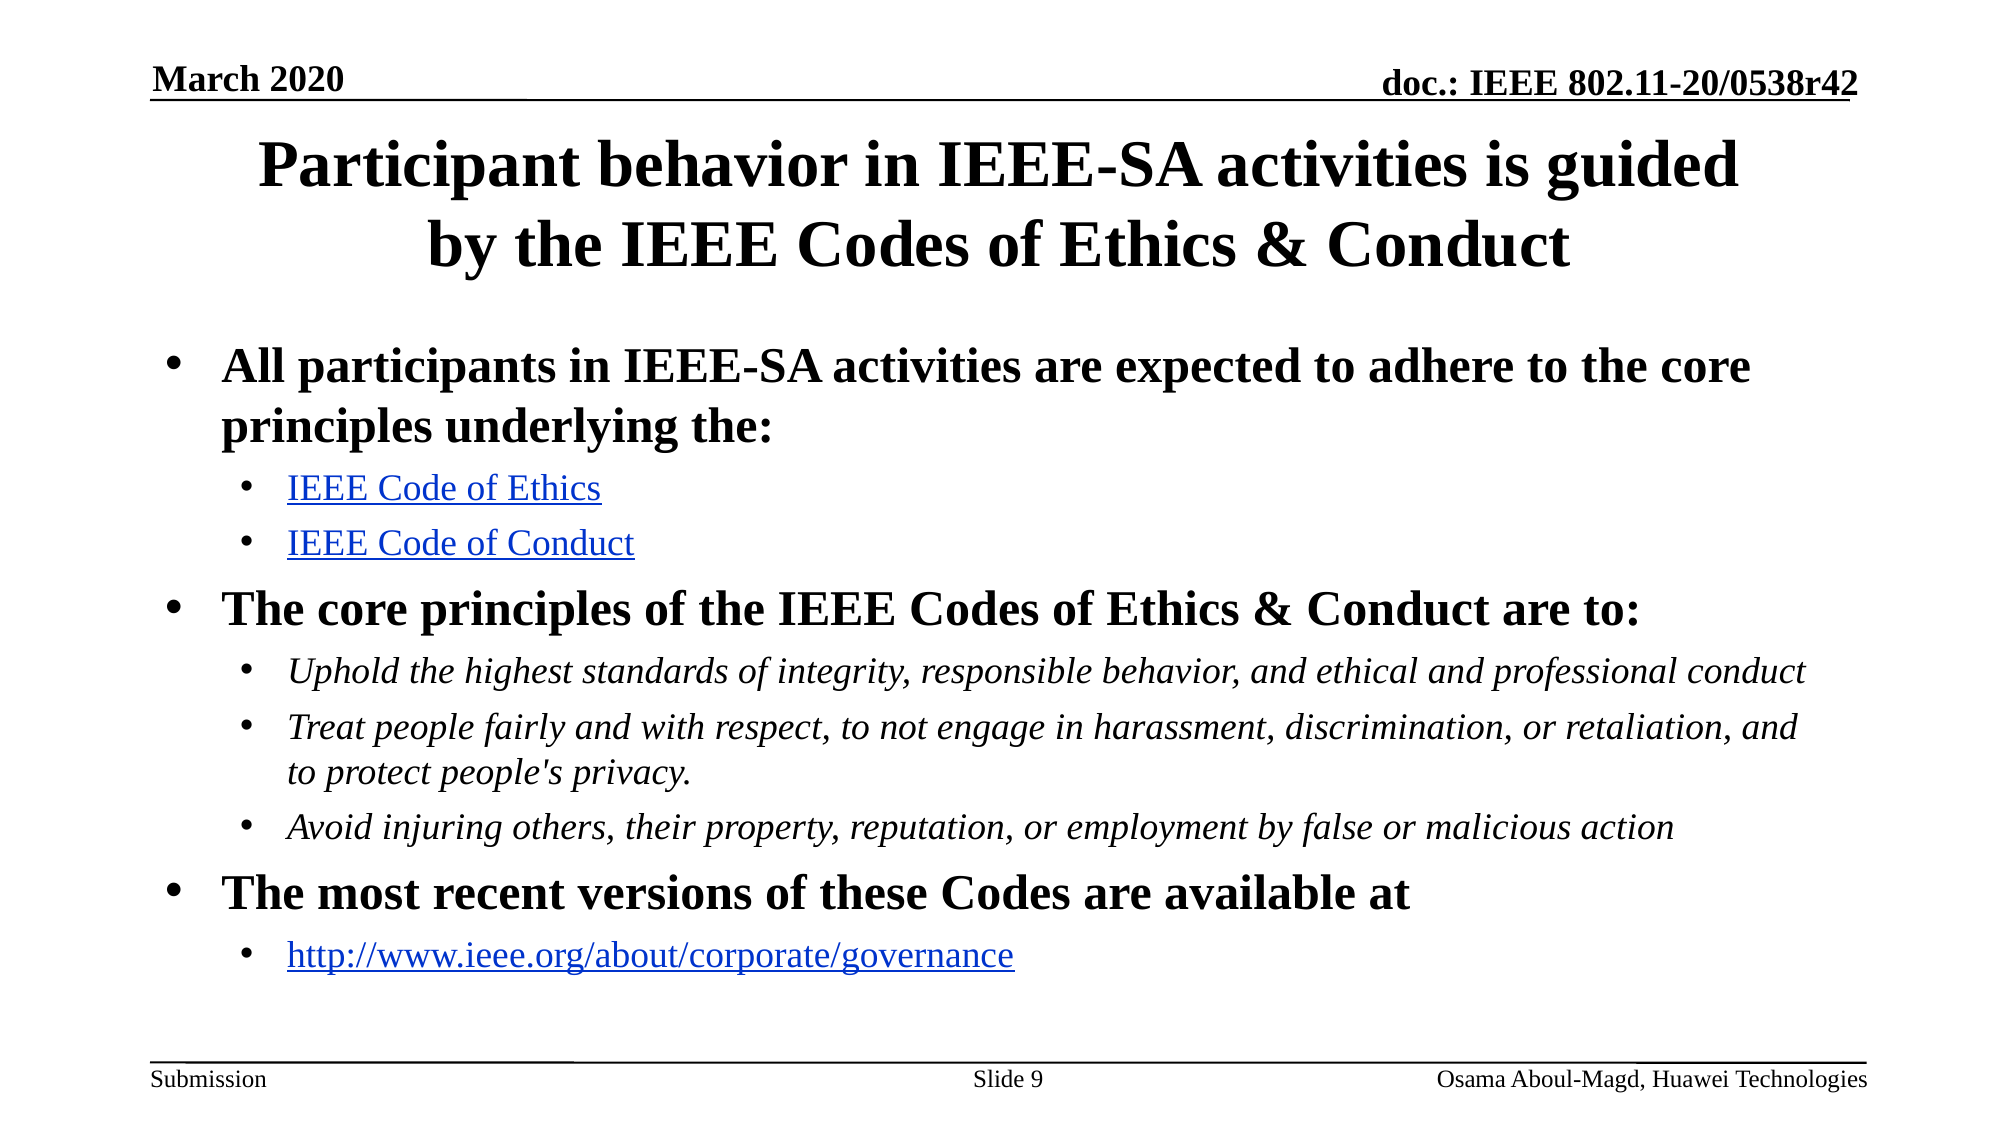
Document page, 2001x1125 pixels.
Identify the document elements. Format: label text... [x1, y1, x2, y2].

list All participants in IEEE-SA activities are expected to adhere to the core principles underlying the: IEEE Code of Ethics IEEE Code of Conduct The core principles of the IEEE Codes of Ethics & Conduct are to: Uphold the highest standards of integrity, responsible behavior, and ethical and professional conduct Treat people fairly and with respect, to not engage in harassment, discrimination, or retaliation, and to protect people's privacy. Avoid injuring others, their property, reputation, or employment by false or malicious action The most recent versions of these Codes are available at http://www.ieee.org/about/corporate/governance [149, 324, 1850, 1000]
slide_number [152, 54, 563, 100]
title Participant behavior in IEEE-SA activities is guided by the IEEE Codes of Ethics & Conduct [149, 112, 1850, 288]
footer Osama Aboul-Magd, Huawei Technologies [1171, 1061, 1869, 1093]
slide_number Slide 9 [950, 1061, 1067, 1123]
